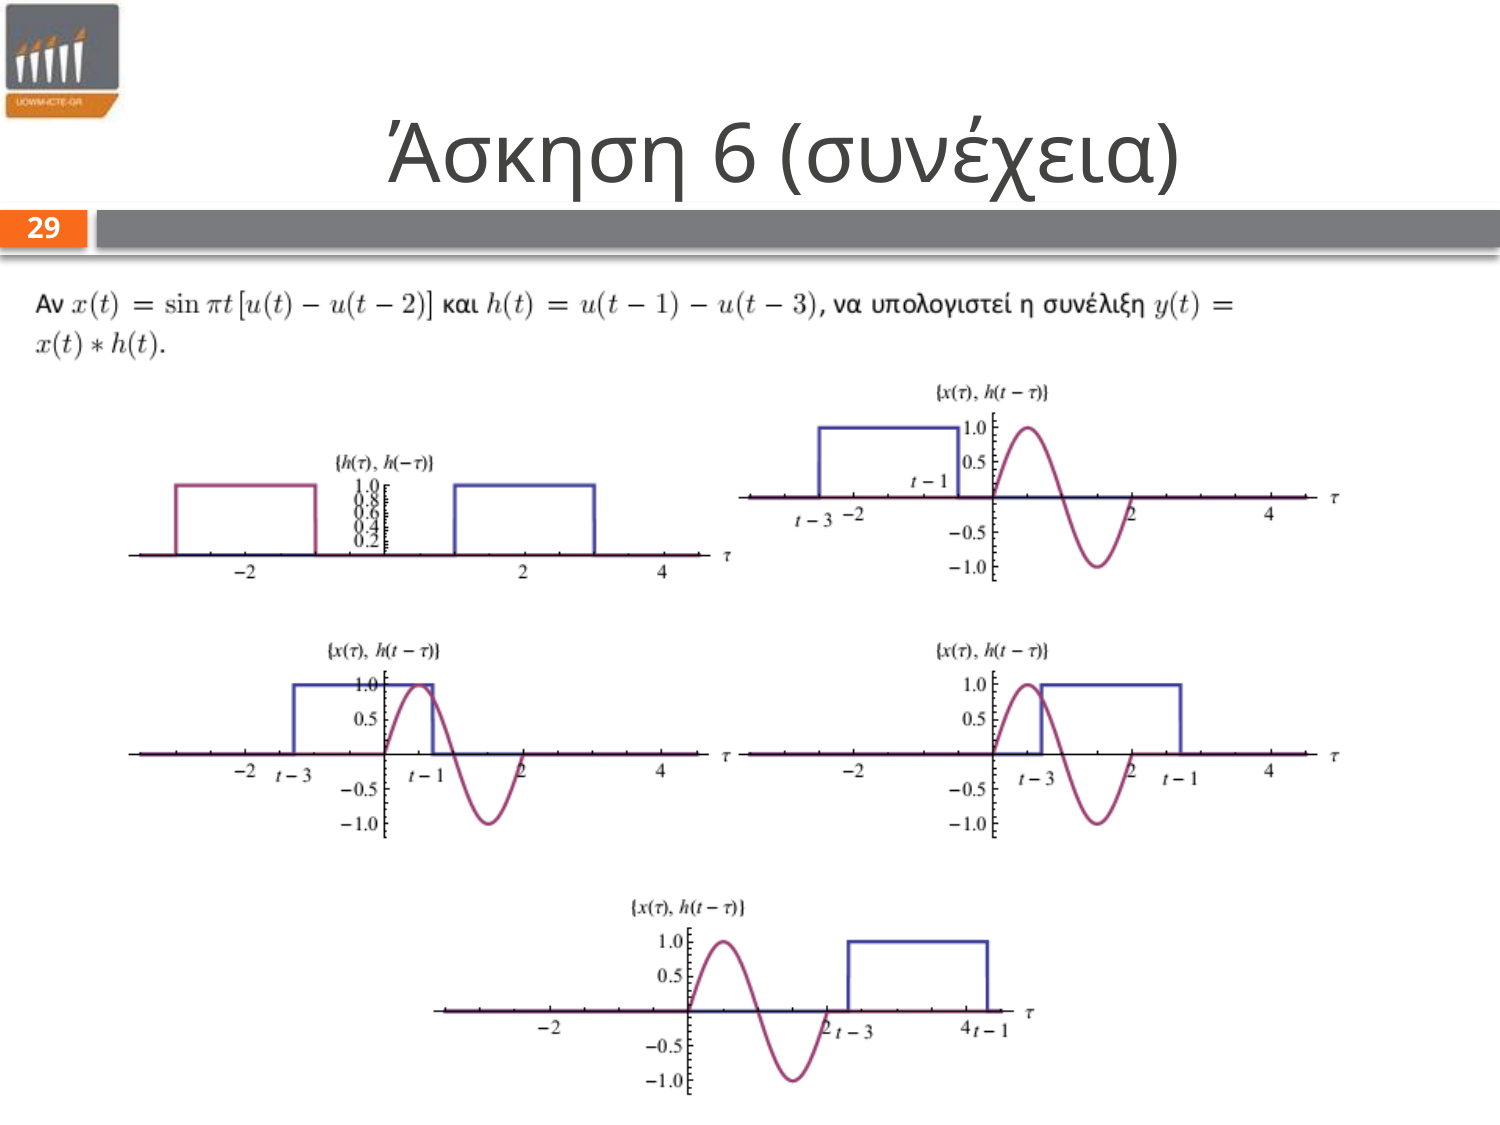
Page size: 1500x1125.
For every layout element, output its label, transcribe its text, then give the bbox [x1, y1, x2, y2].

text_box Άσκηση 6 (συνέχεια) [373, 90, 1211, 209]
picture [0, 0, 125, 124]
picture [17, 278, 1399, 1114]
slide_number 29 [0, 208, 88, 249]
